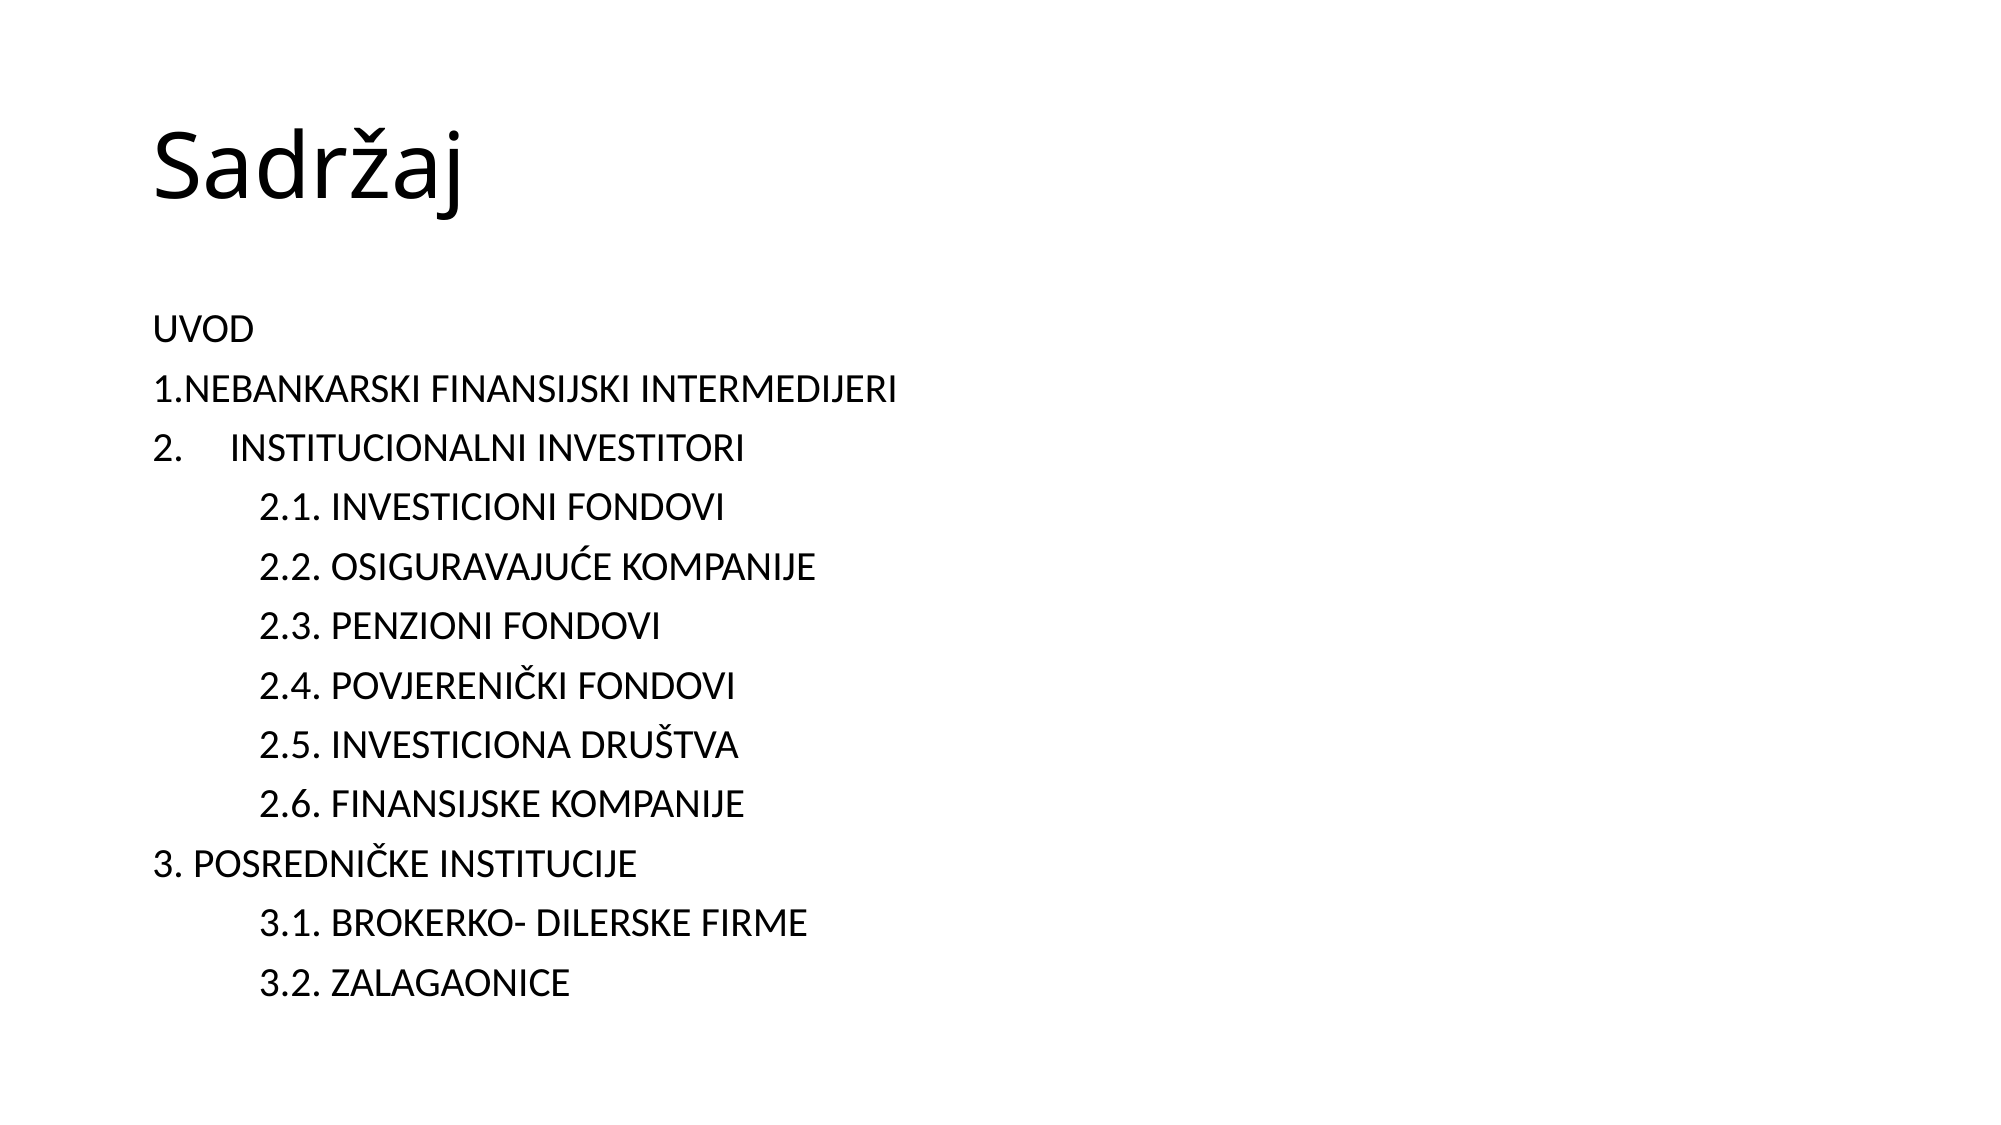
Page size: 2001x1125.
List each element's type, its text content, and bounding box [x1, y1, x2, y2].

list UVOD 1.NEBANKARSKI FINANSIJSKI INTERMEDIJERI INSTITUCIONALNI INVESTITORI 2.1. INVESTICIONI FONDOVI 2.2. OSIGURAVAJUĆE KOMPANIJE 2.3. PENZIONI FONDOVI 2.4. POVJERENIČKI FONDOVI 2.5. INVESTICIONA DRUŠTVA 2.6. FINANSIJSKE KOMPANIJE 3. POSREDNIČKE INSTITUCIJE 3.1. BROKERKO- DILERSKE FIRME 3.2. ZALAGAONICE [137, 299, 1863, 1014]
title Sadržaj [137, 59, 1863, 278]
